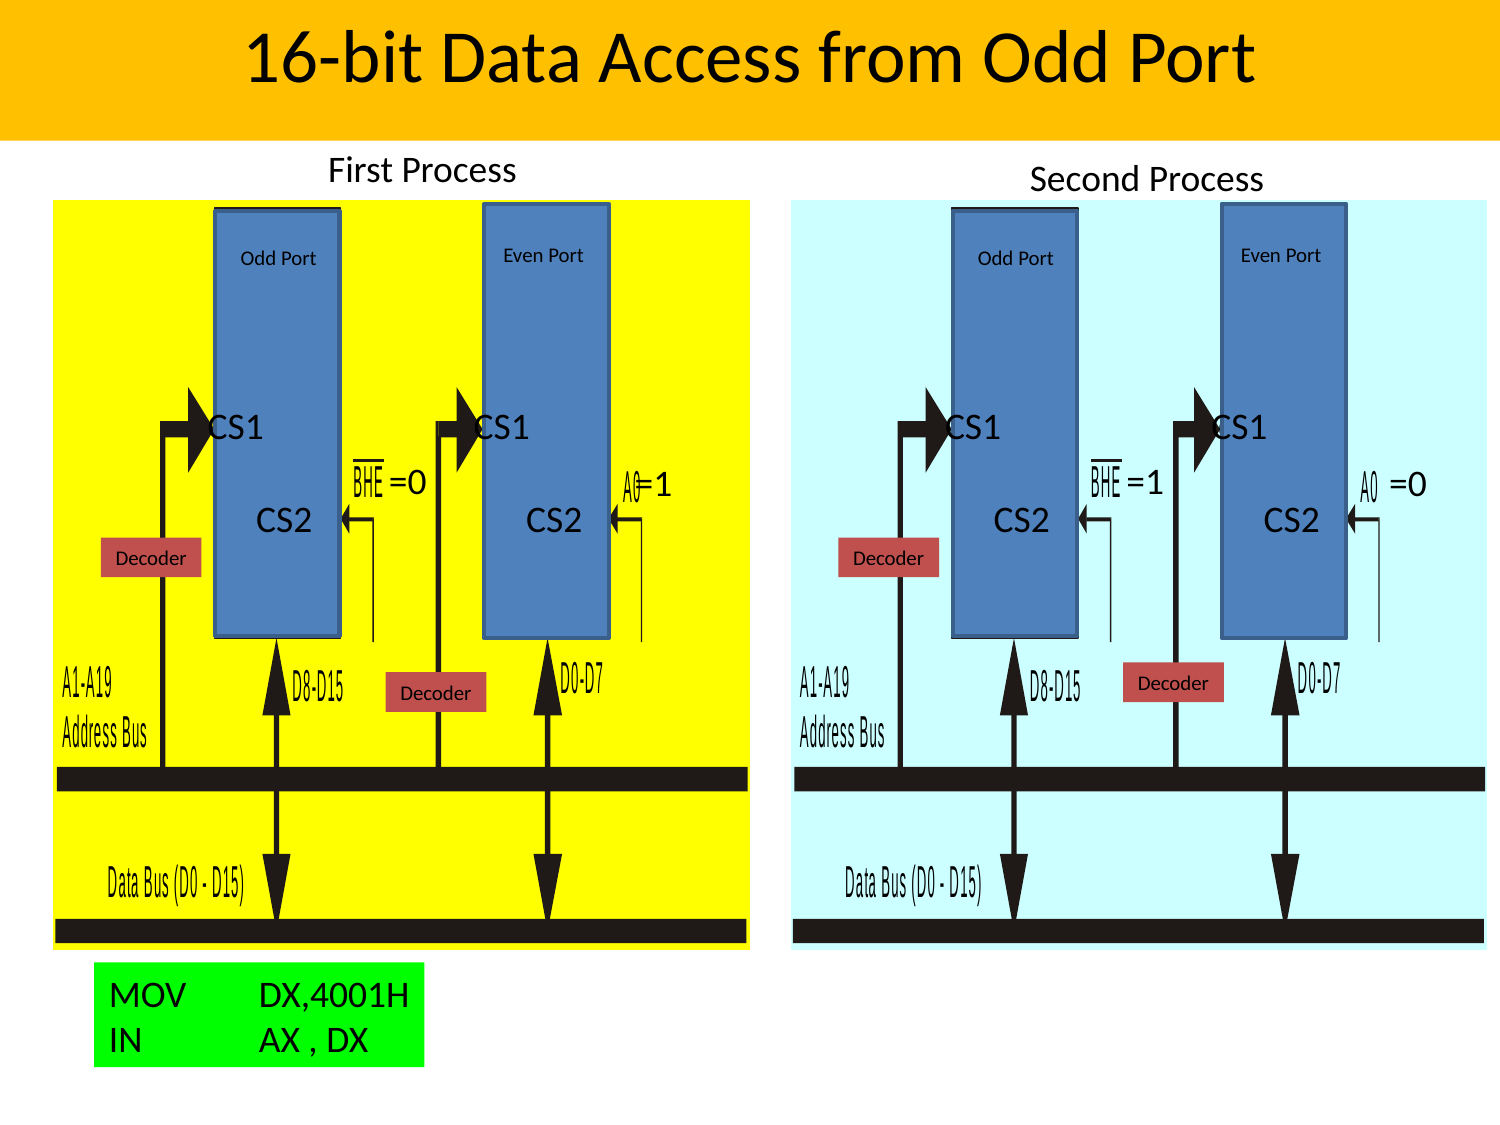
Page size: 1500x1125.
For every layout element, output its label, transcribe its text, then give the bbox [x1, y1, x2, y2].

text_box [790, 199, 1488, 951]
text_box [52, 199, 751, 951]
text_box 16-bit Data Access from Odd Port [0, 0, 1500, 141]
text_box First Process [313, 137, 533, 198]
text_box Second Process [1014, 146, 1280, 198]
text_box MOV DX,4001H IN AX , DX [94, 962, 425, 1068]
